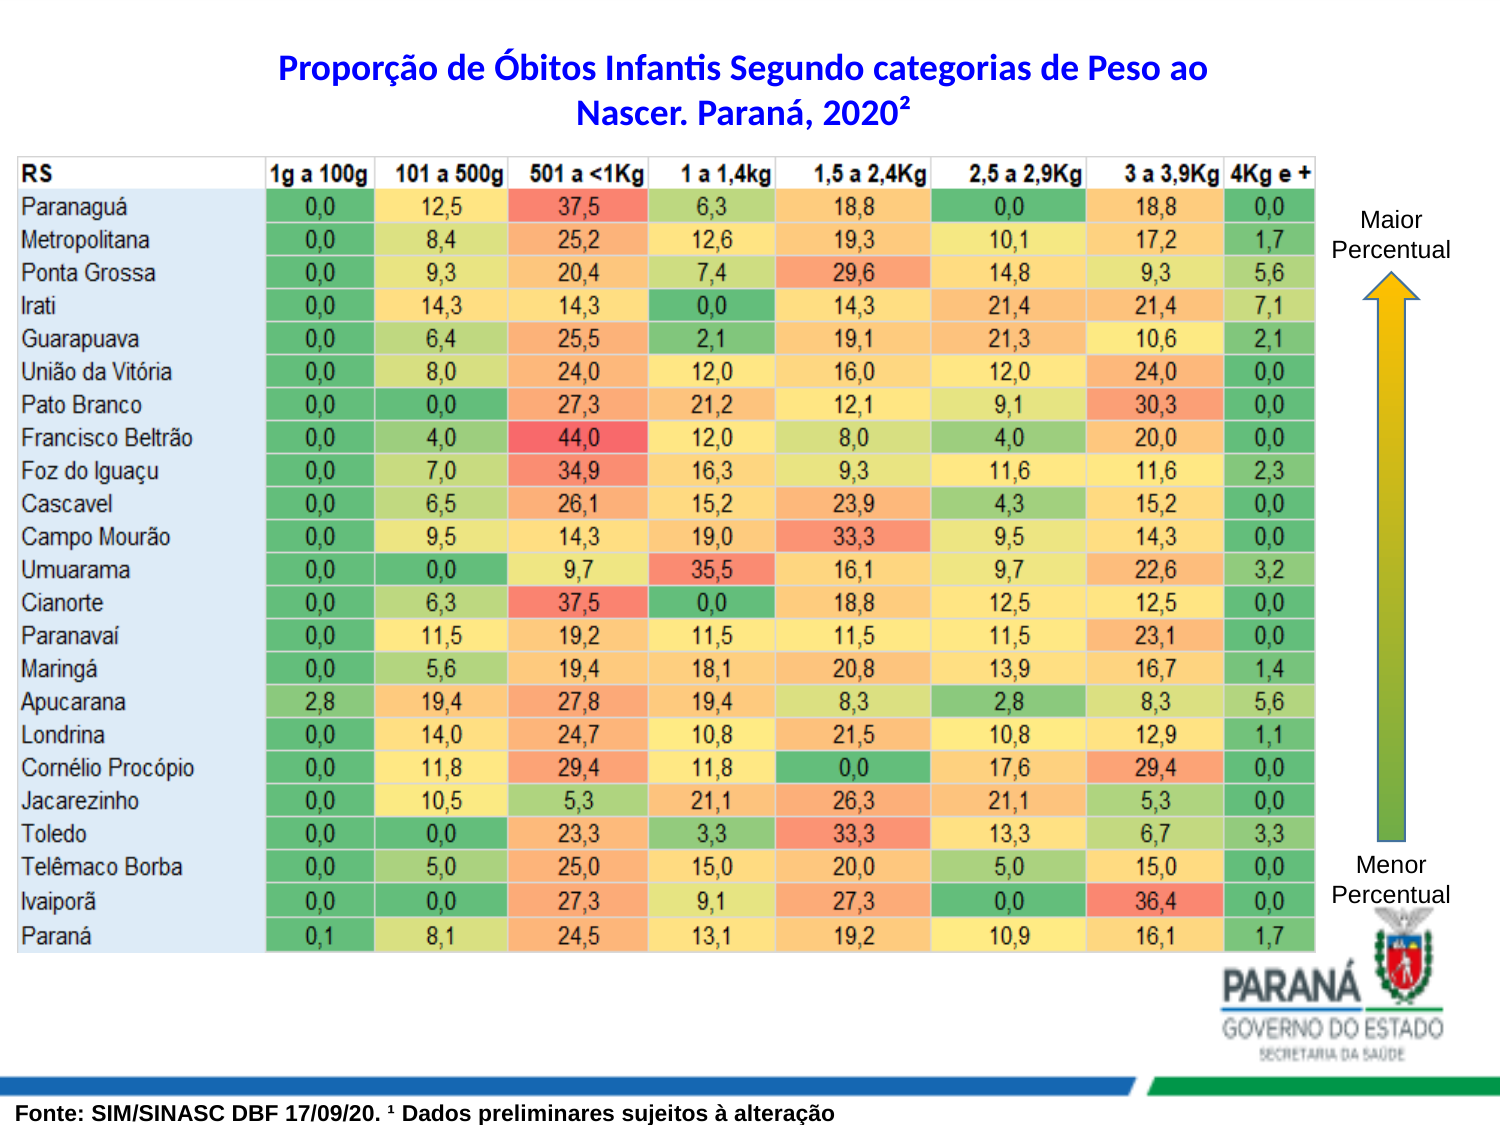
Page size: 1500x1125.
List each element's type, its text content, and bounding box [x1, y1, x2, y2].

text_box [1364, 272, 1419, 841]
text_box Fonte: SIM/SINASC DBF 17/09/20. ¹ Dados preliminares sujeitos à alteração [0, 1091, 1140, 1119]
text_box Menor Percentual [1316, 841, 1467, 916]
text_box Maior Percentual [1316, 196, 1472, 271]
picture [0, 0, 1500, 1125]
title Proporção de Óbitos Infantis Segundo categorias de Peso ao Nascer. Paraná, 2020² [242, 35, 1246, 150]
text_box Fonte: SIM/SINASC DBF 17/10/19. ¹ ² Dados preliminares sujeitos à alteração [2, 1097, 1142, 1125]
